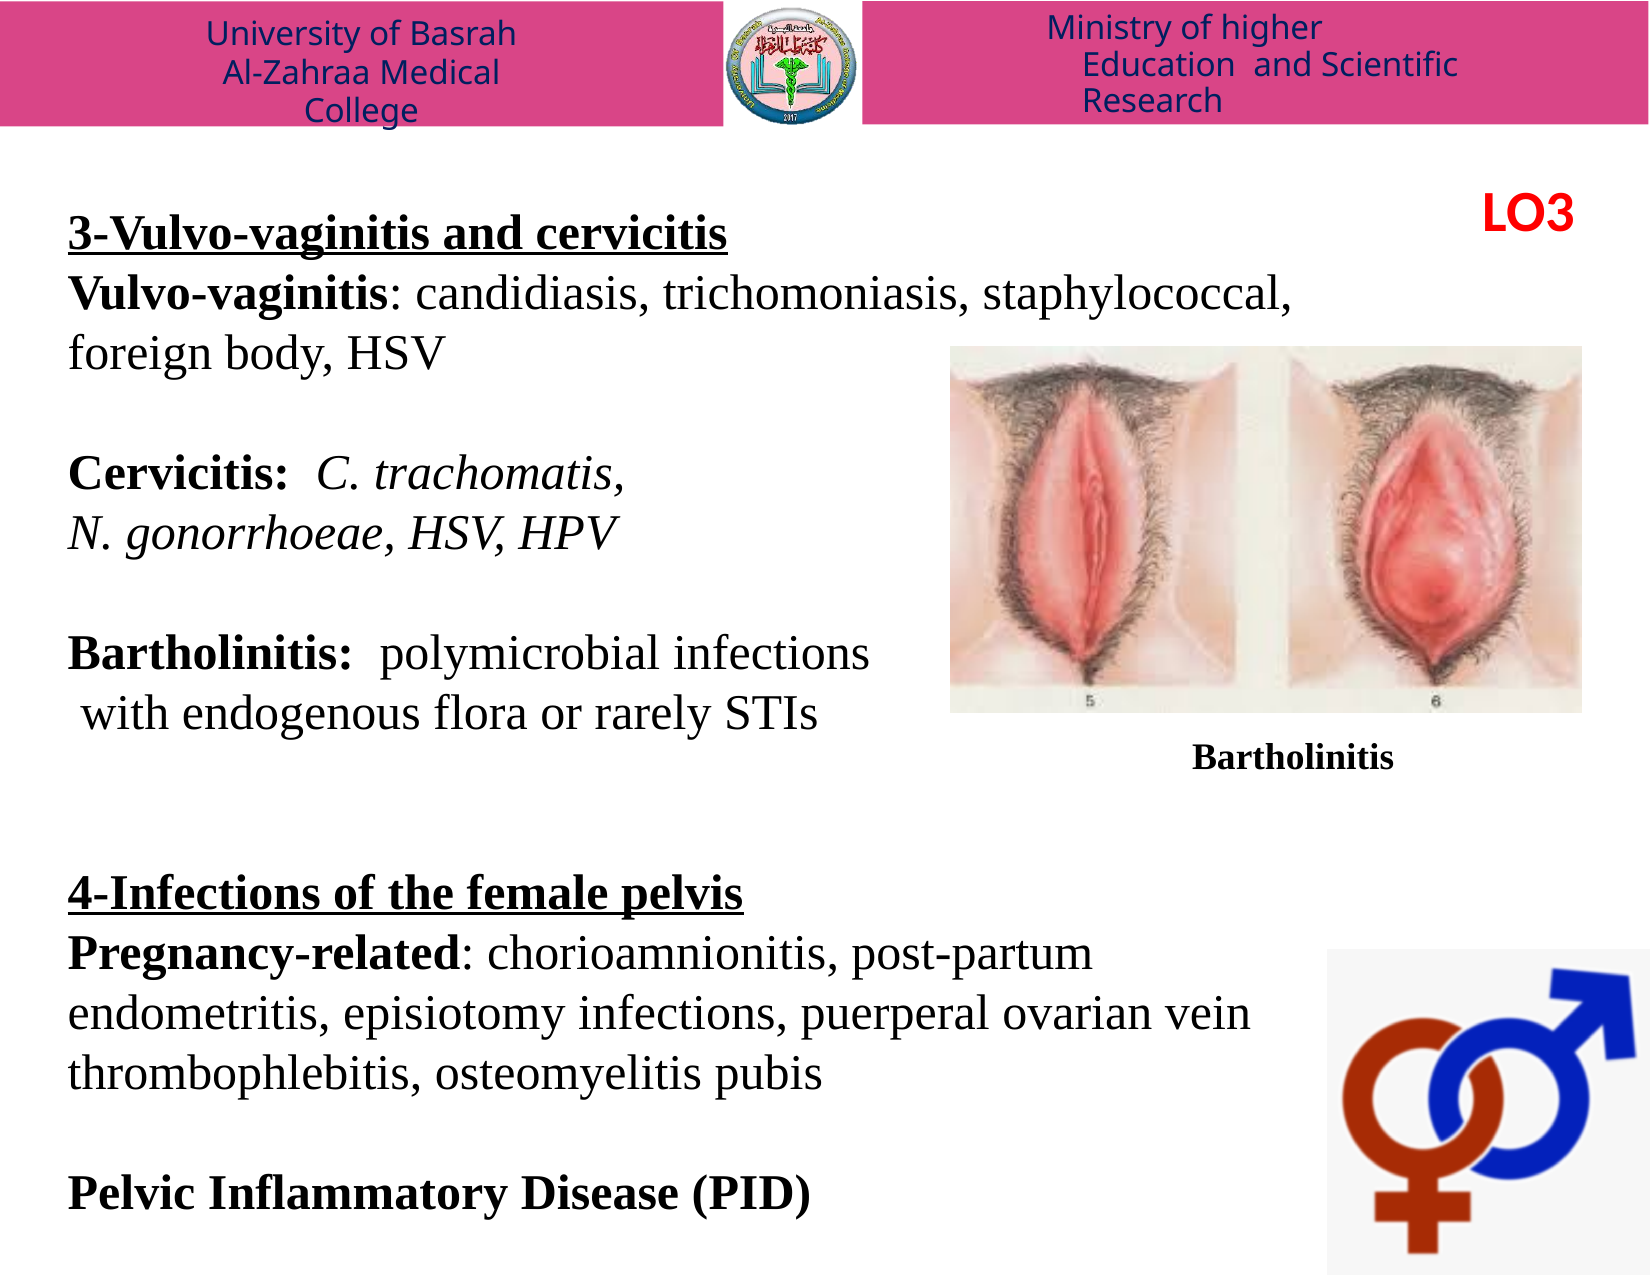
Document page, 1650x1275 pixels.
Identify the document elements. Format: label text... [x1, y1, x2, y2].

picture [1327, 949, 1650, 1275]
text_box Ministry of higher Education and Scientific Research [1044, 3, 1466, 120]
text_box 3-Vulvo-vaginitis and cervicitis Vulvo-vaginitis: candidiasis, trichomoniasis, staphylococcal, foreign body, HSV Cervicitis: C. trachomatis, N. gonorrhoeae, HSV, HPV Bartholinitis: polymicrobial infections with endogenous flora or rarely STIs 4-Infections of the female pelvis Pregnancy-related: chorioamnionitis, post-partum endometritis, episiotomy infections, puerperal ovarian vein thrombophlebitis, osteomyelitis pubis Pelvic Inflammatory Disease (PID) [53, 191, 1403, 1188]
text_box [0, 1, 724, 127]
text_box LO3 [1467, 166, 1613, 251]
text_box [725, 7, 857, 125]
text_box Bartholinitis [1177, 724, 1413, 785]
text_box [862, 1, 1649, 125]
text_box University of Basrah Al-Zahraa Medical College [170, 11, 553, 130]
picture [949, 345, 1583, 713]
